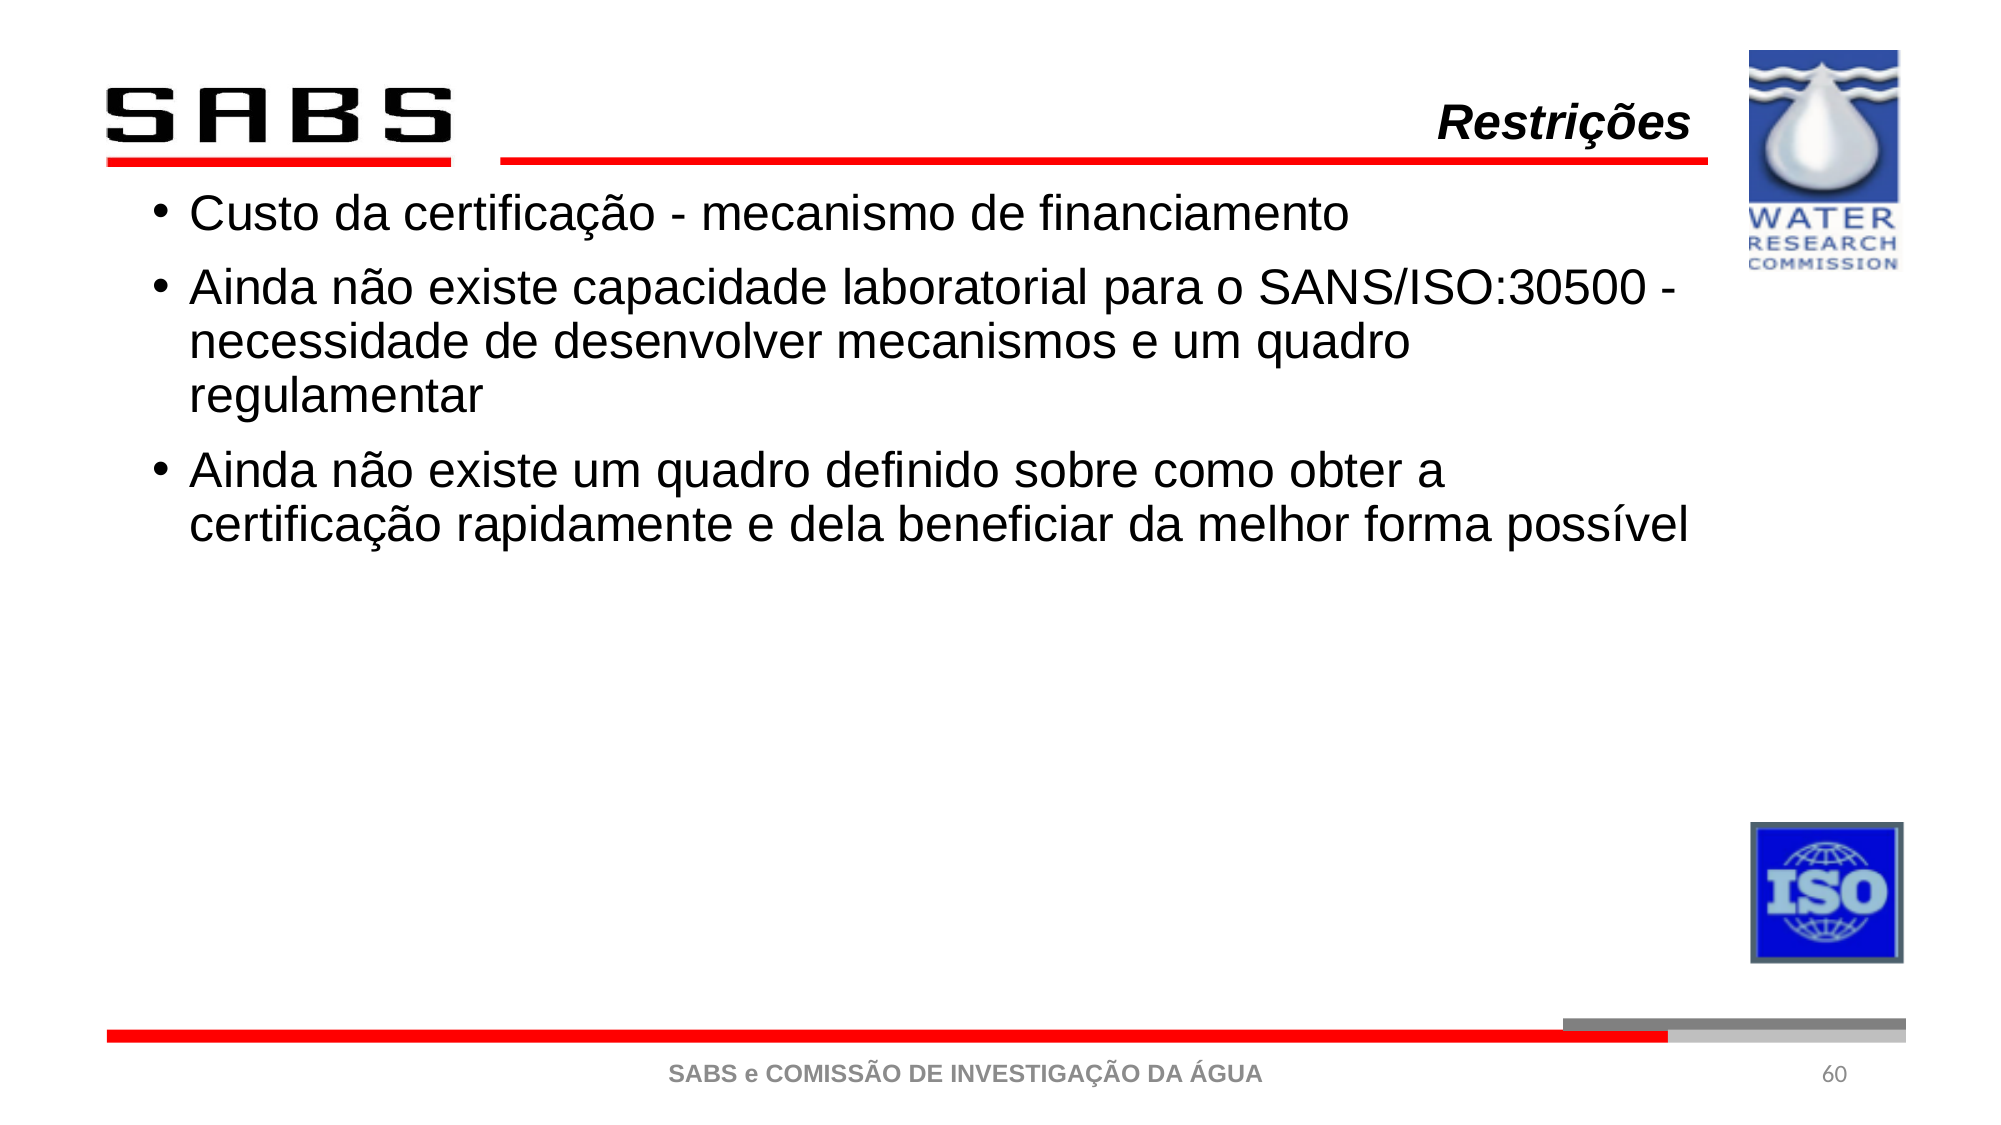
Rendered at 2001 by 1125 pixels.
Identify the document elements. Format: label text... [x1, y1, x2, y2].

picture [1749, 822, 1906, 966]
list Custo da certificação - mecanismo de financiamento Ainda não existe capacidade laboratorial para o SANS/ISO:30500 - necessidade de desenvolver mecanismos e um quadro regulamentar Ainda não existe um quadro definido sobre como obter a certificação rapidamente e dela beneficiar da melhor forma possível [137, 179, 1708, 832]
slide_number 60 [1412, 1042, 1863, 1103]
picture [1749, 50, 1906, 272]
list Restrições [861, 22, 1708, 158]
picture [106, 84, 459, 167]
